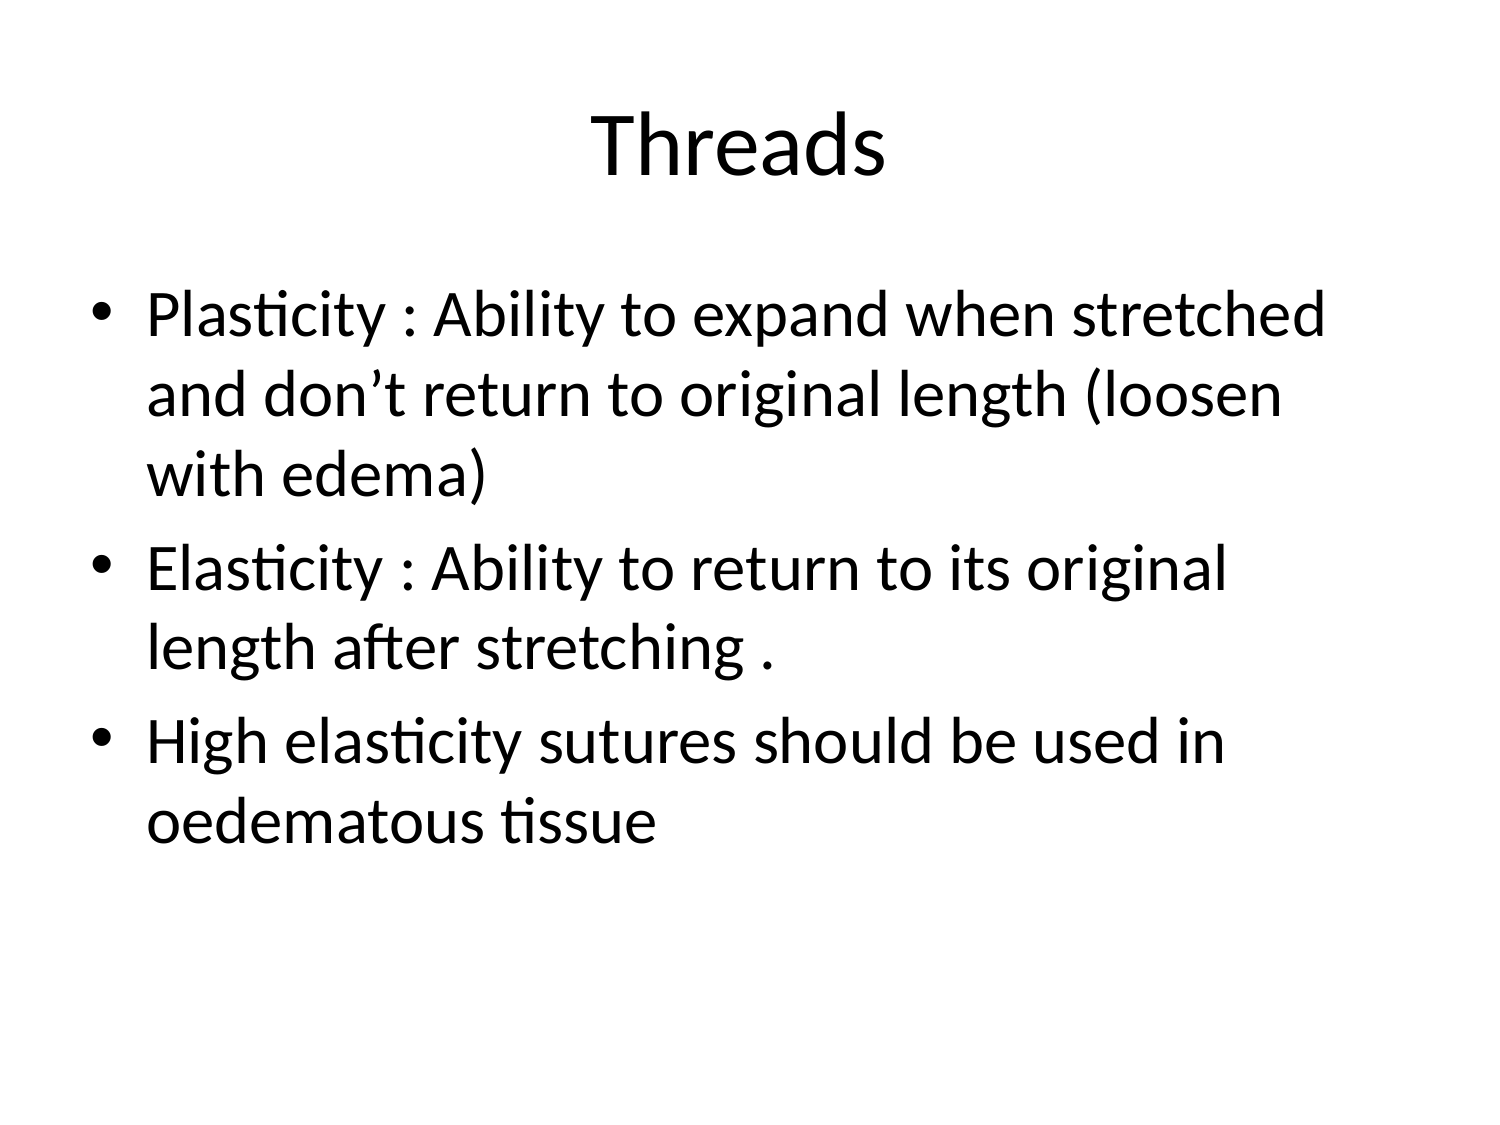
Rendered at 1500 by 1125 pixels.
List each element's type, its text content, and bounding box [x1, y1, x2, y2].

title Threads [75, 45, 1425, 233]
list Plasticity : Ability to expand when stretched and don’t return to original length (loosen with edema) Elasticity : Ability to return to its original length after stretching . High elasticity sutures should be used in oedematous tissue [75, 262, 1425, 1005]
